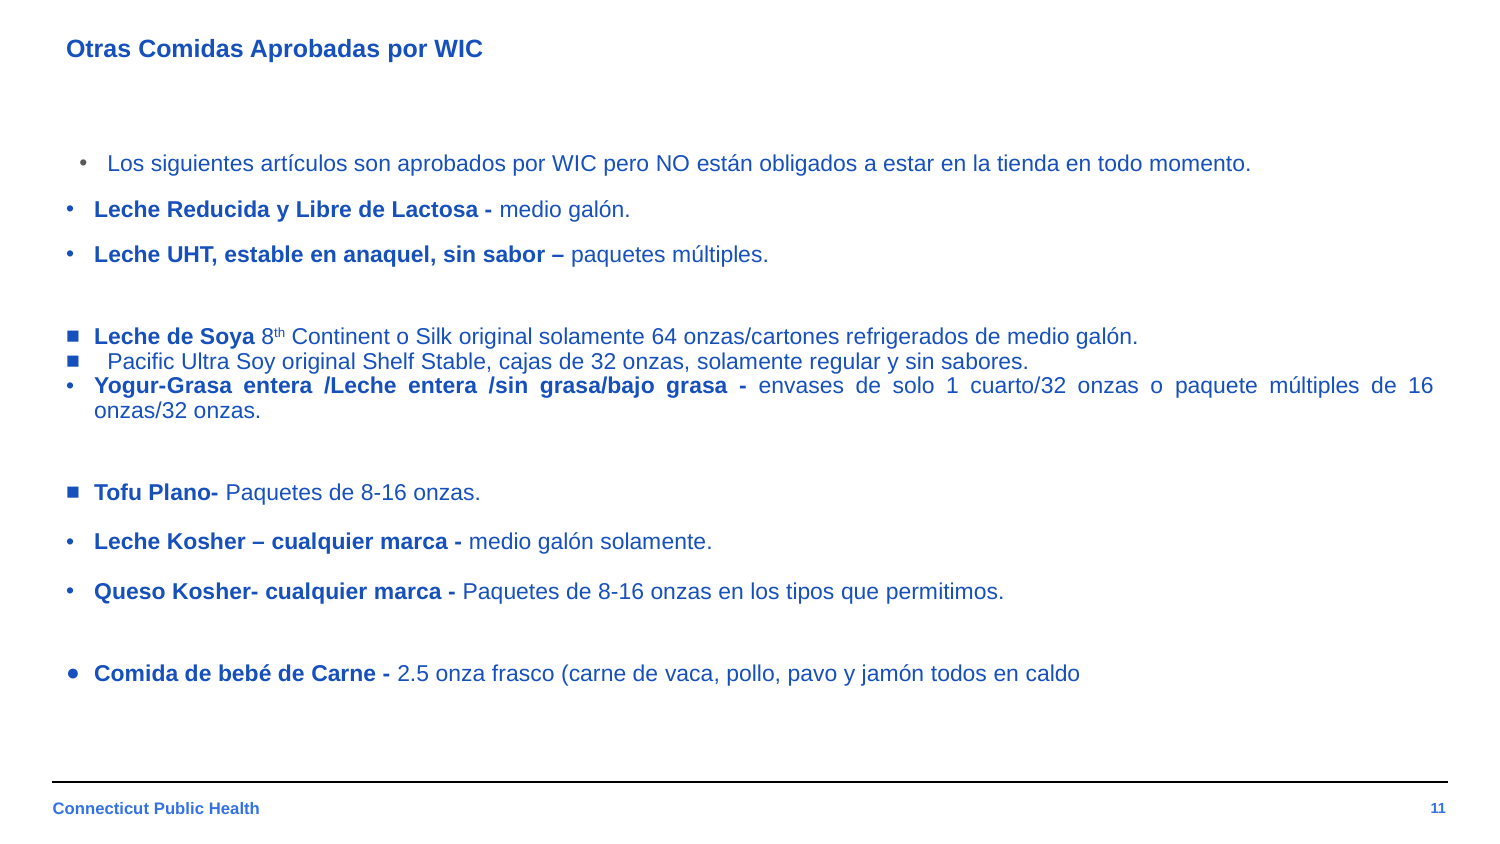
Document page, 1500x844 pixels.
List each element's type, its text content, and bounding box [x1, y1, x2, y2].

title Otras Comidas Aprobadas por WIC [51, 38, 1449, 88]
list Los siguientes artículos son aprobados por WIC pero NO están obligados a estar en la tienda en todo momento. Leche Reducida y Libre de Lactosa - medio galón. Leche UHT, estable en anaquel, sin sabor – paquetes múltiples. Leche de Soya 8th Continent o Silk original solamente 64 onzas/cartones refrigerados de medio galón. Pacific Ultra Soy original Shelf Stable, cajas de 32 onzas, solamente regular y sin sabores. Yogur-Grasa entera /Leche entera /sin grasa/bajo grasa - envases de solo 1 cuarto/32 onzas o paquete múltiples de 16 onzas/32 onzas. Tofu Plano- Paquetes de 8-16 onzas. Leche Kosher – cualquier marca - medio galón solamente. Queso Kosher- cualquier marca - Paquetes de 8-16 onzas en los tipos que permitimos. Comida de bebé de Carne - 2.5 onza frasco (carne de vaca, pollo, pavo y jamón todos en caldo [51, 129, 1449, 741]
